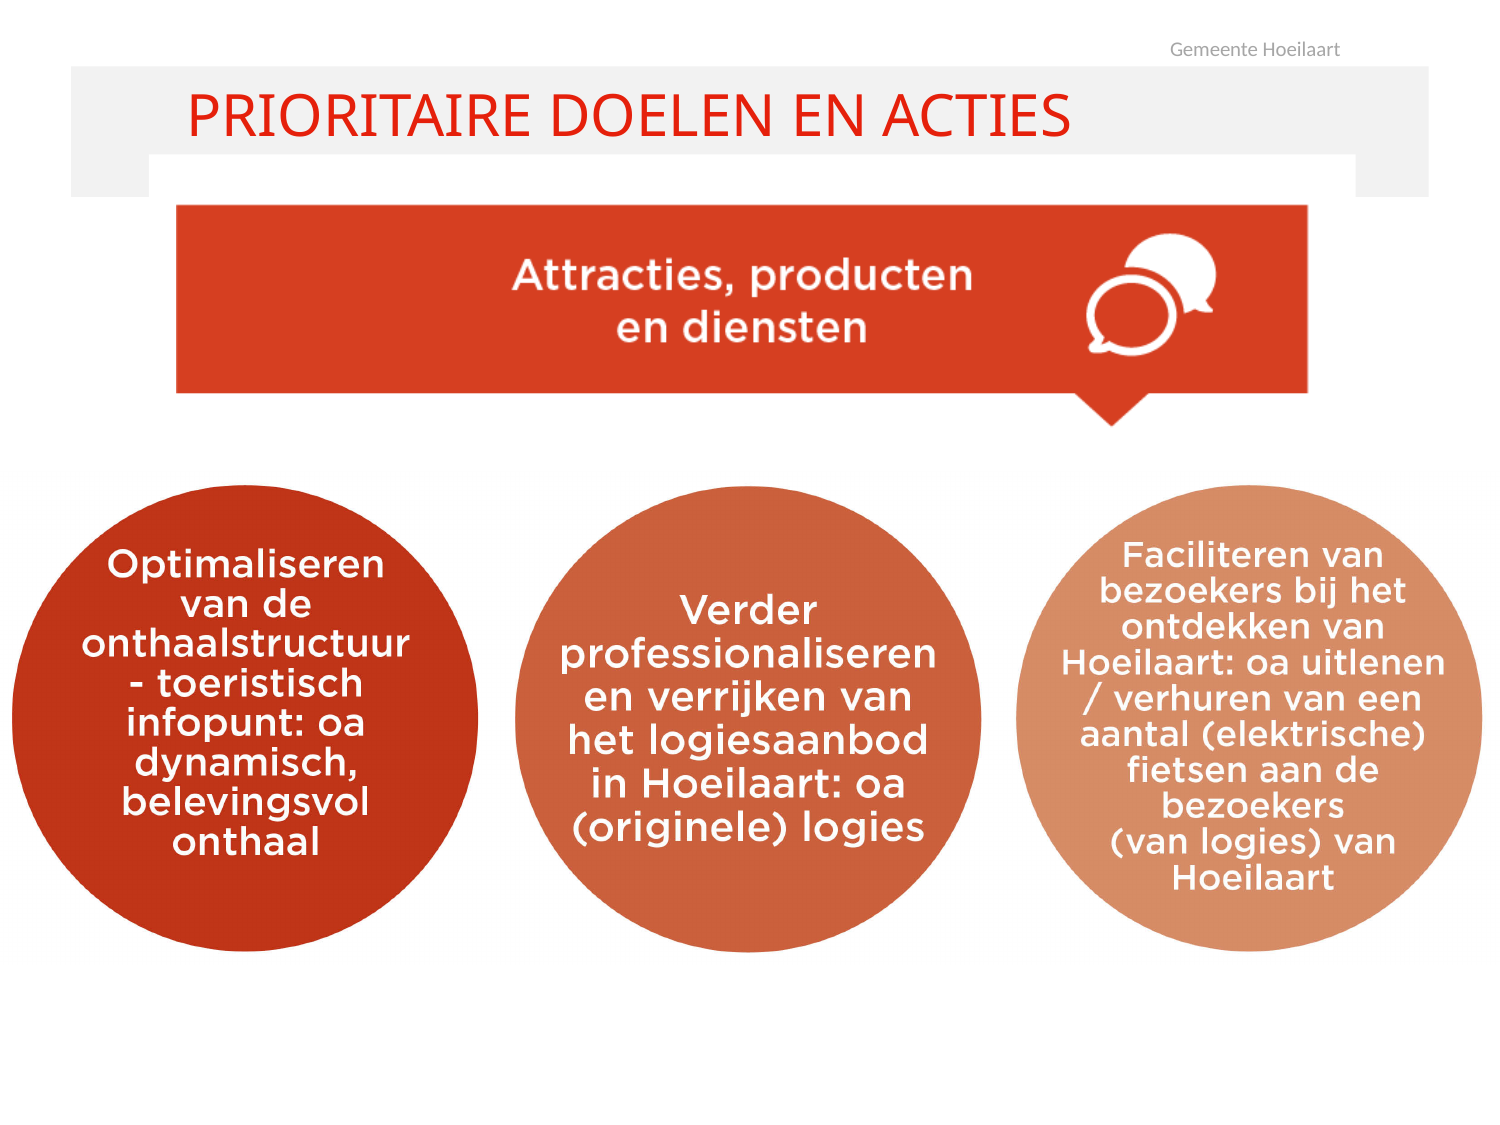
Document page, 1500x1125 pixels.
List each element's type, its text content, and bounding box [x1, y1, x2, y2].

title PRIORITAIRE DOELEN EN ACTIES [171, 78, 1356, 197]
picture [175, 204, 1310, 433]
footer Gemeente Hoeilaart [849, 18, 1356, 79]
picture [0, 471, 1500, 965]
